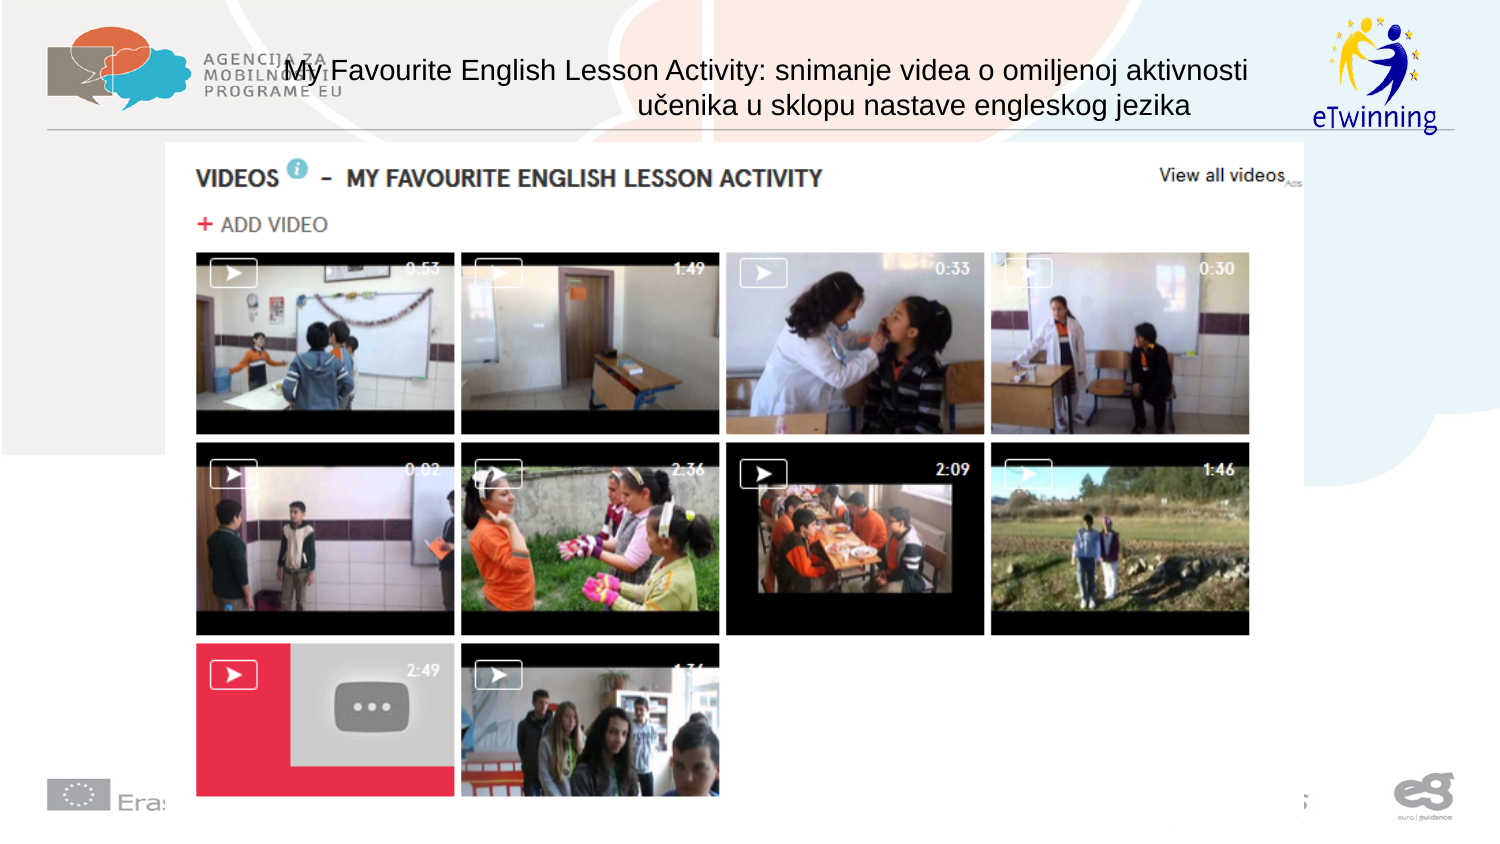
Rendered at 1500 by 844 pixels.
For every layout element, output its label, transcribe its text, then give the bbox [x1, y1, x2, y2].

picture [0, 0, 1500, 844]
title My Favourite English Lesson Activity: snimanje videa o omiljenoj aktivnosti učenika u sklopu nastave engleskog jezika [75, 33, 1425, 175]
